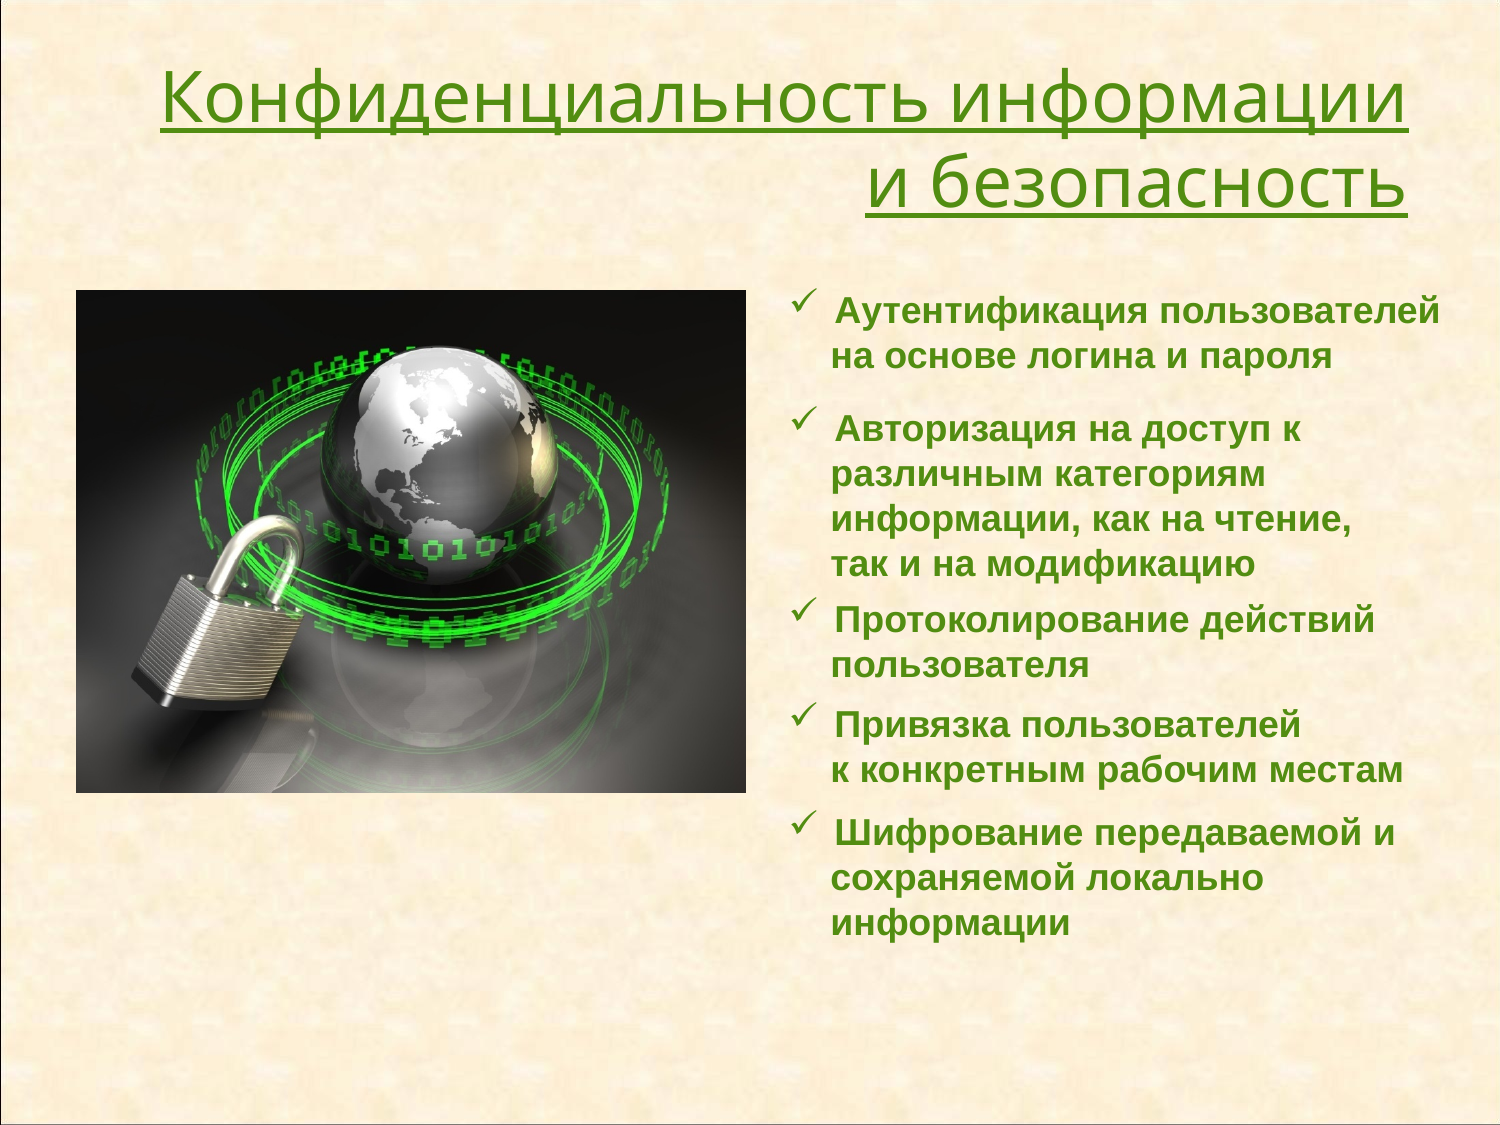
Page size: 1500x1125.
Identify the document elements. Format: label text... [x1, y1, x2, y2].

picture [0, 0, 1500, 1125]
text_box Конфиденциальность информации и безопасность [74, 41, 1425, 230]
text_box Авторизация на доступ к различным категориям информации, как на чтение, так и на модификацию [773, 397, 1483, 592]
text_box Привязка пользователей к конкретным рабочим местам [773, 692, 1459, 798]
text_box Аутентификация пользователей на основе логина и пароля [773, 278, 1483, 384]
text_box Протоколирование действий пользователя [773, 587, 1459, 692]
text_box Шифрование передаваемой и сохраняемой локально информации [773, 800, 1459, 951]
